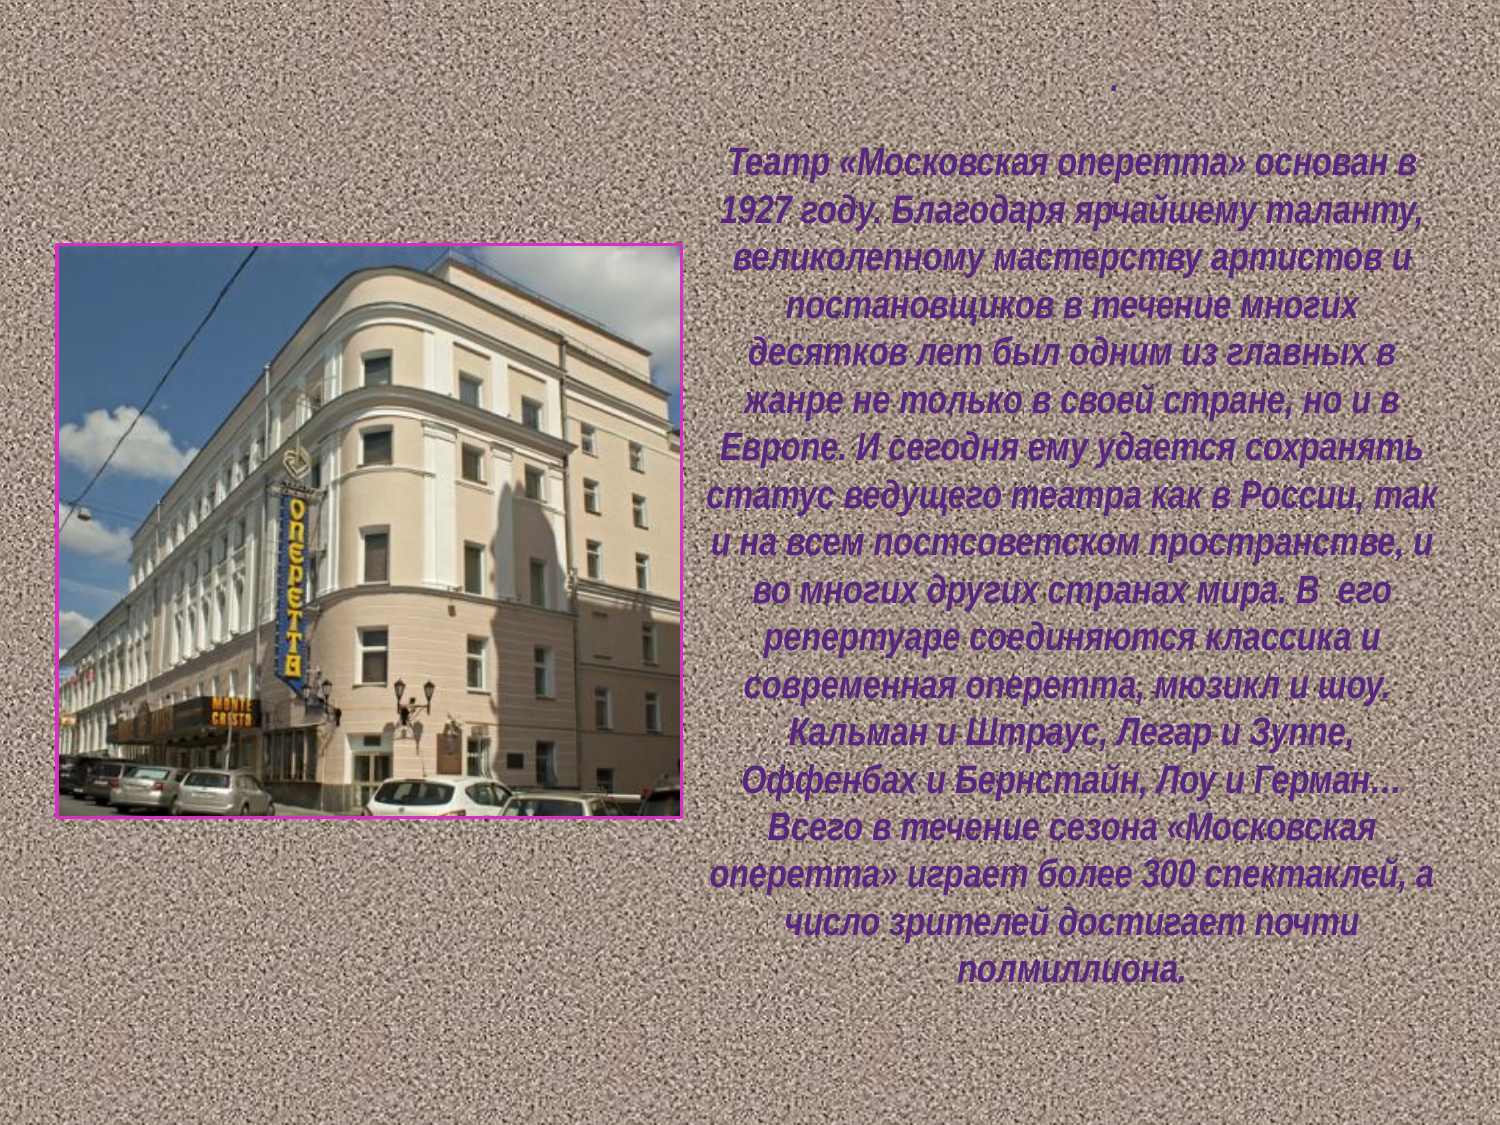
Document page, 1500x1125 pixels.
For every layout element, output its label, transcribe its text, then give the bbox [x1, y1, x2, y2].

text_box . [796, 46, 1442, 107]
text_box Театр «Московская оперетта» основан в 1927 году. Благодаря ярчайшему таланту, великолепному мастерству артистов и постановщиков в течение многих десятков лет был одним из главных в жанре не только в своей стране, но и в Европе. И сегодня ему удается сохранять статус ведущего театра как в России, так и на всем постсоветском пространстве, и во многих других странах мира. В его репертуаре соединяются классика и современная оперетта, мюзикл и шоу. Кальман и Штраус, Легар и Зуппе, Оффенбах и Бернстайн, Лоу и Герман… Всего в течение сезона «Московская оперетта» играет более 300 спектаклей, а число зрителей достигает почти полмиллиона. [691, 128, 1454, 999]
picture [0, 0, 1500, 1125]
